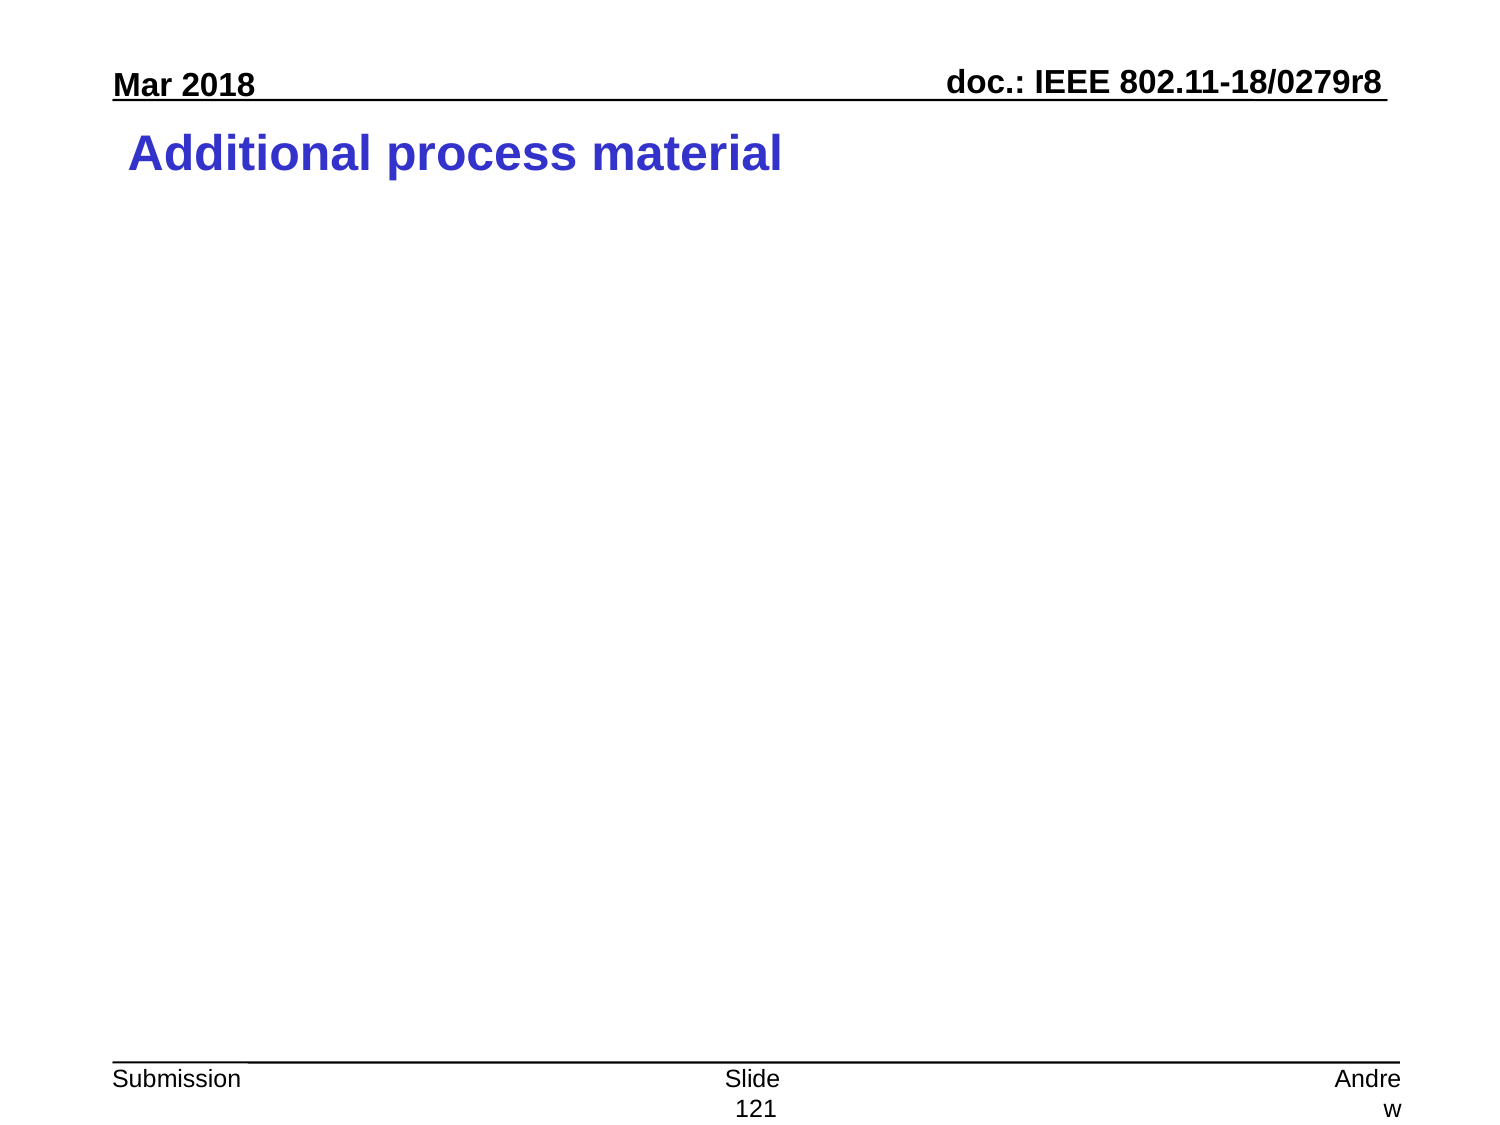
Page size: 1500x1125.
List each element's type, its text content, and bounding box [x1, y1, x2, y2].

footer Andrew Myles, Cisco [1320, 1061, 1402, 1093]
slide_number Slide 121 [709, 1061, 803, 1093]
title Additional process material [112, 112, 1388, 288]
